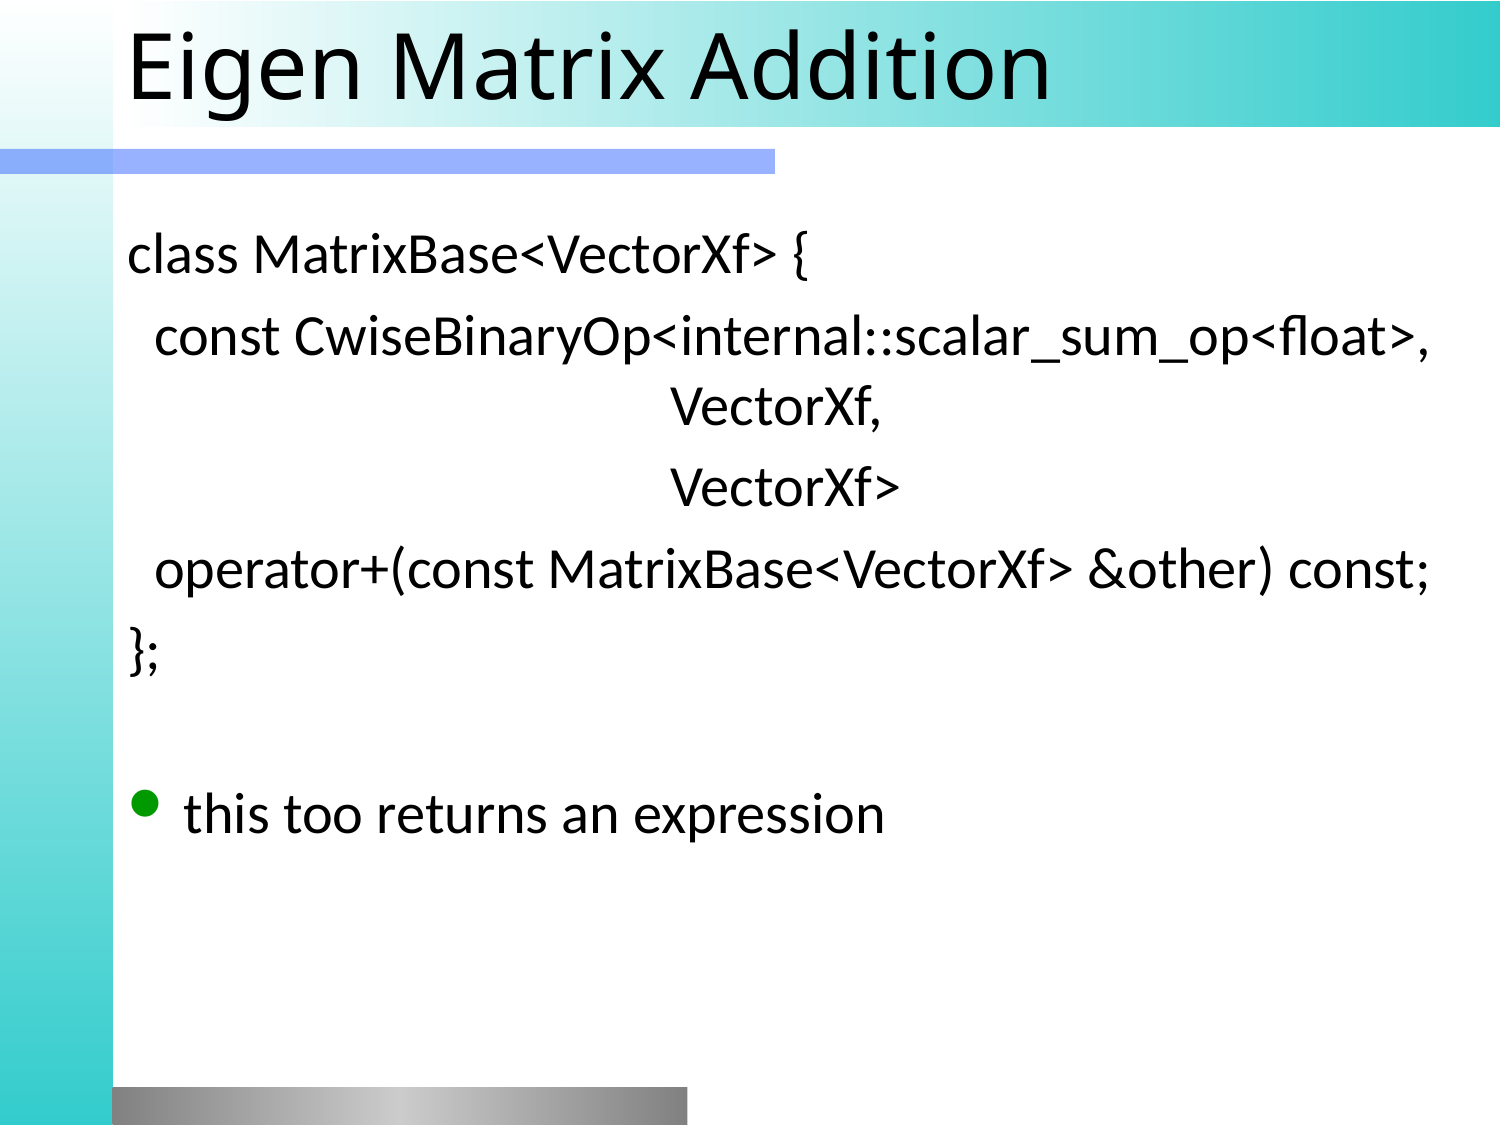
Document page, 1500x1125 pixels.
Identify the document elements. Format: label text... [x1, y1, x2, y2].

list class MatrixBase<VectorXf> { const CwiseBinaryOp<internal::scalar_sum_op<float>, VectorXf, VectorXf> operator+(const MatrixBase<VectorXf> &other) const; }; this too returns an expression [112, 207, 1477, 1073]
title Eigen Matrix Addition [110, 0, 1500, 126]
